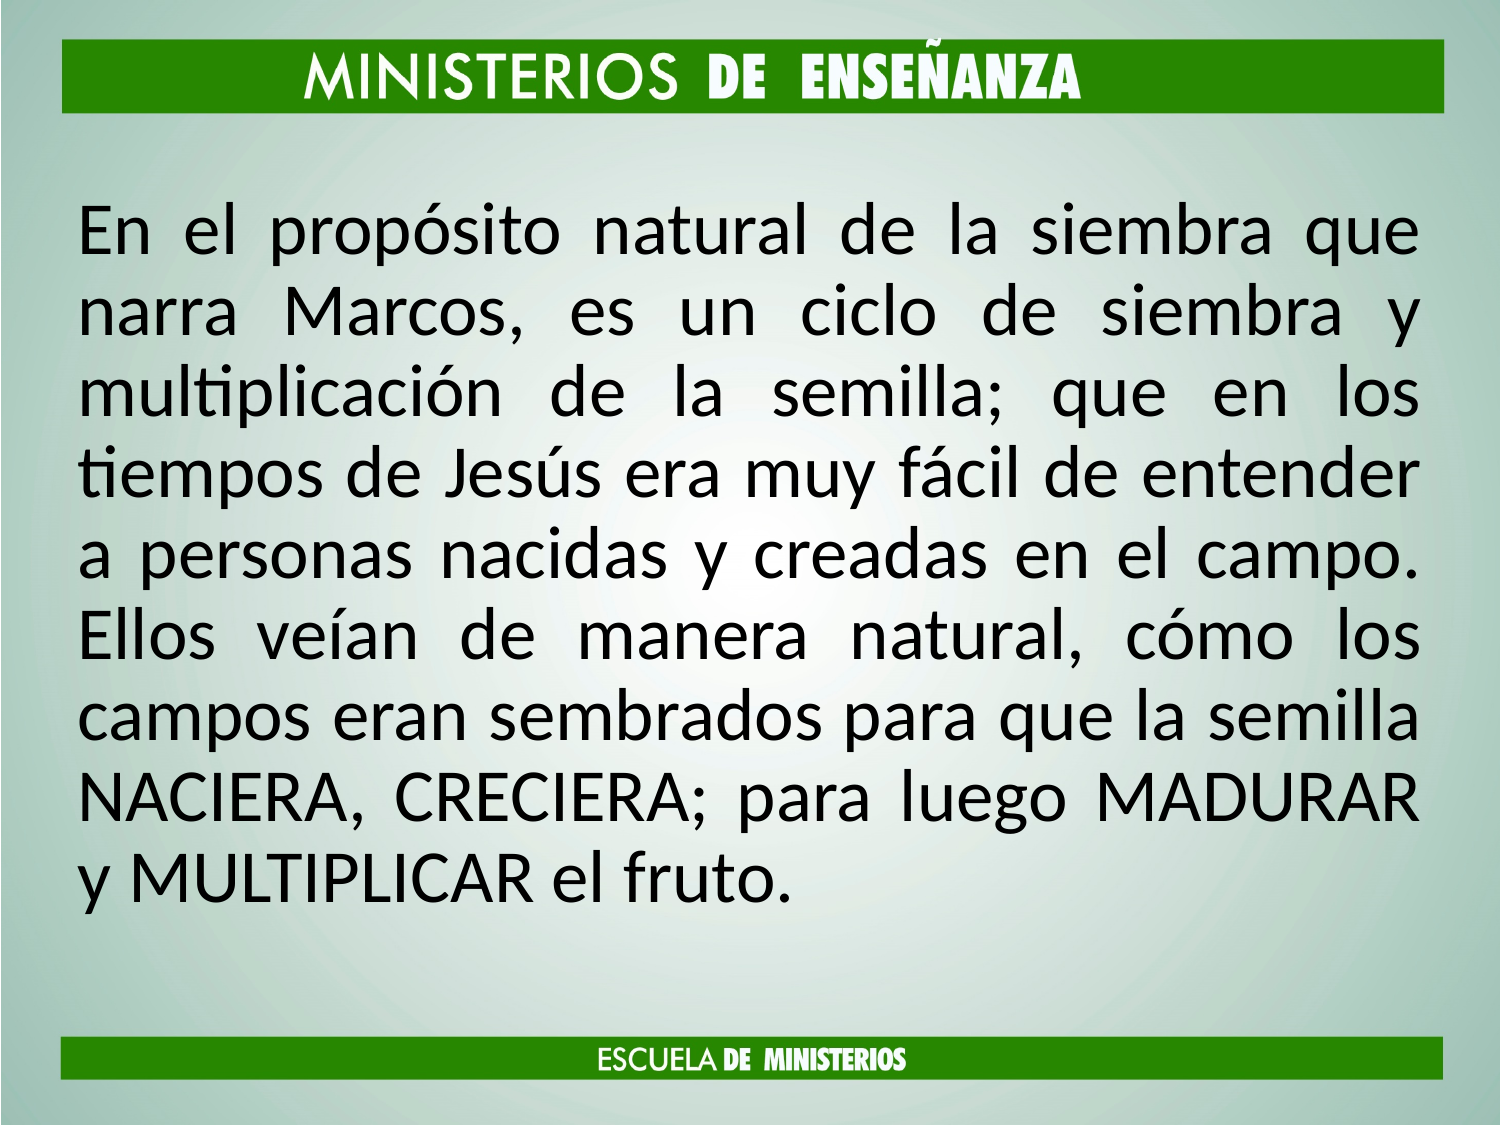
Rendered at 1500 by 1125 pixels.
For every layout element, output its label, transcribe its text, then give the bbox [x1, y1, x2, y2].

list En el propósito natural de la siembra que narra Marcos, es un ciclo de siembra y multiplicación de la semilla; que en los tiempos de Jesús era muy fácil de entender a personas nacidas y creadas en el campo. Ellos veían de manera natural, cómo los campos eran sembrados para que la semilla NACIERA, CRECIERA; para luego MADURAR y MULTIPLICAR el fruto. [62, 182, 1438, 1004]
